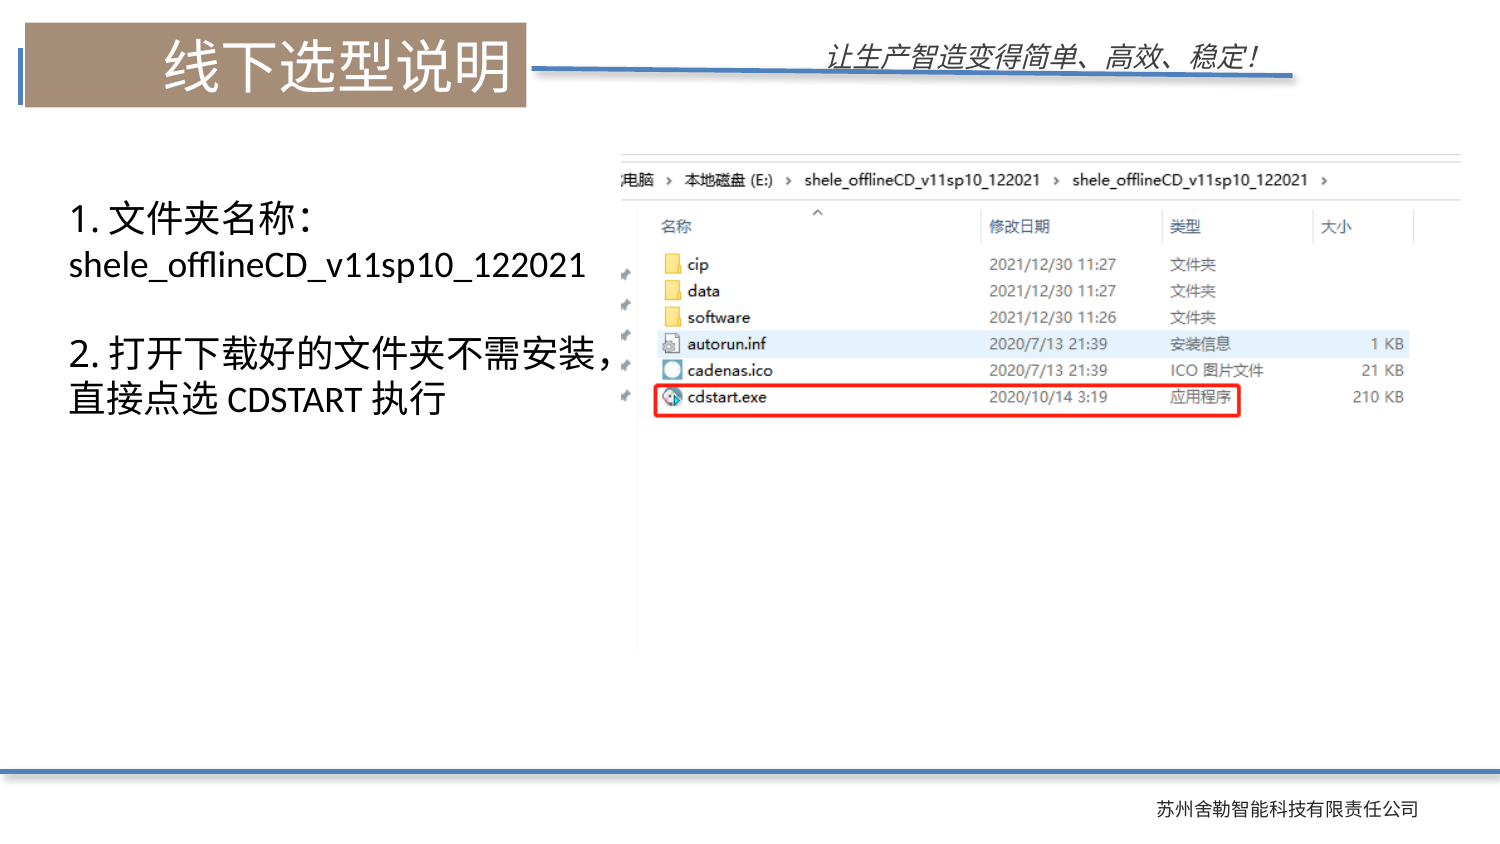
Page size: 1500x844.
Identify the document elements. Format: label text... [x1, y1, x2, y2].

text_box 1.文件夹名称： shele_offlineCD_v11sp10_122021 2.打开下载好的文件夹不需安装， 直接点选CDSTART执行 [53, 188, 616, 473]
picture [621, 154, 1462, 651]
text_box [19, 31, 1293, 106]
text_box 苏州舍勒智能科技有限责任公司 [1141, 790, 1434, 828]
text_box 线下选型说明 [25, 22, 527, 30]
